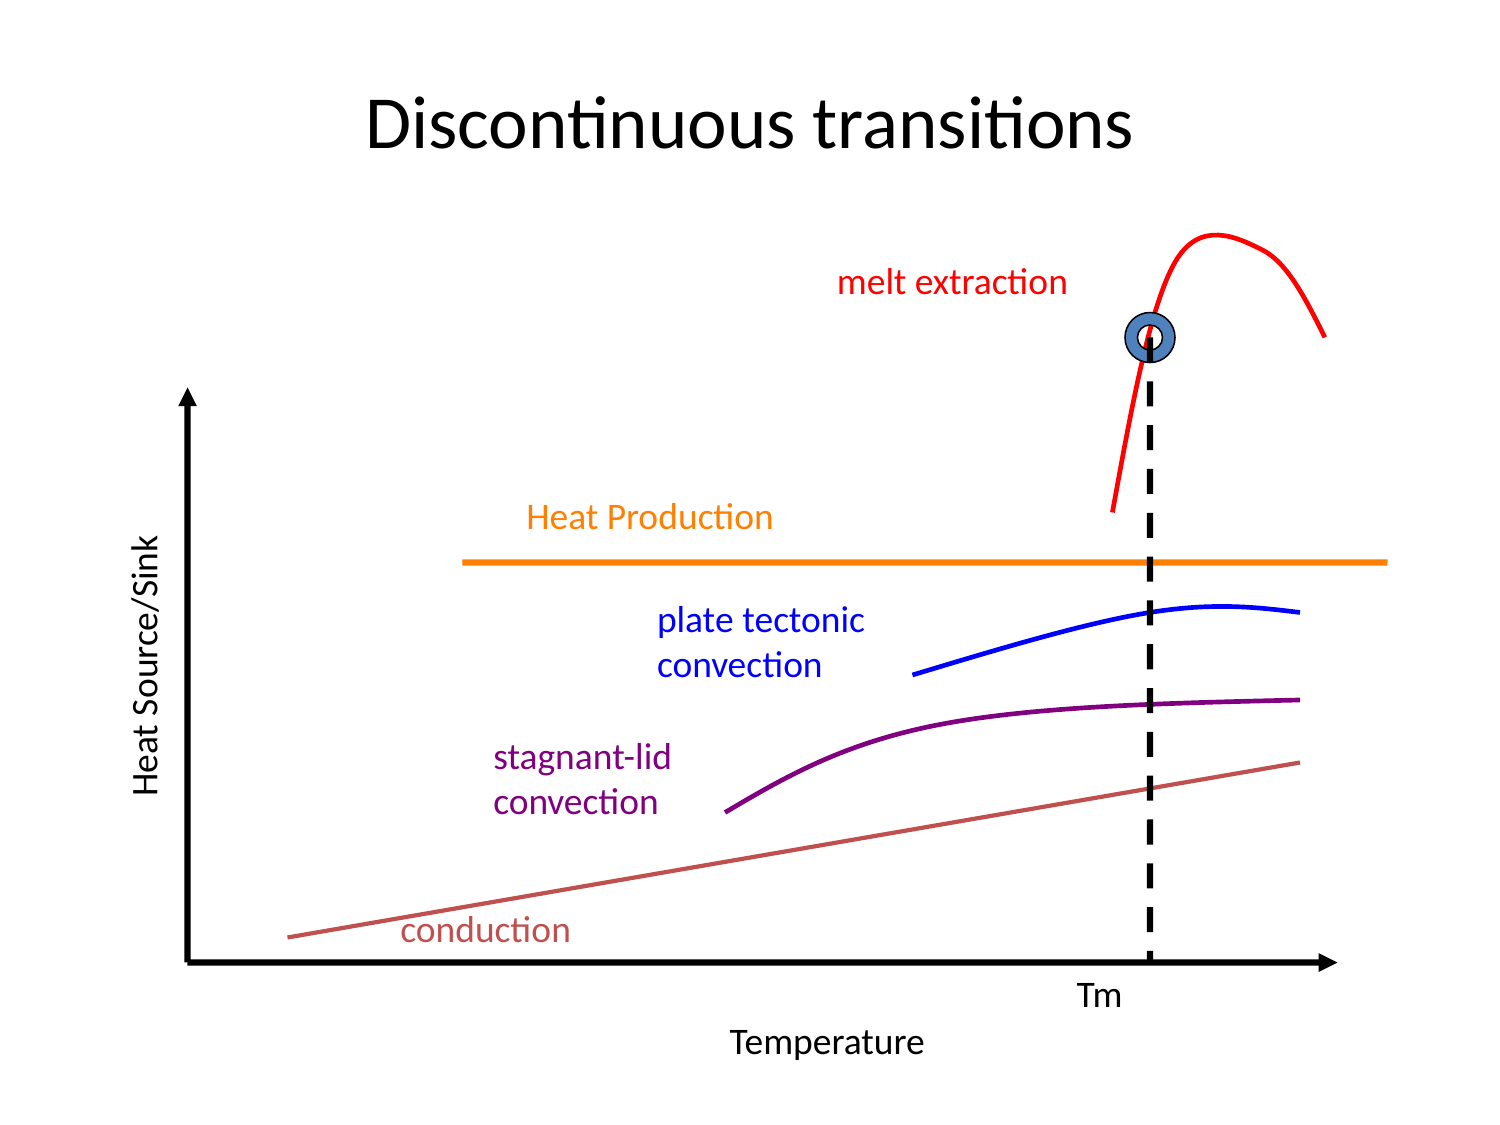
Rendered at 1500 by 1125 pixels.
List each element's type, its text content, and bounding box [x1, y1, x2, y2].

text_box Heat Source/Sink [112, 520, 173, 812]
text_box [1125, 312, 1176, 363]
text_box conduction [385, 897, 587, 958]
text_box Temperature [714, 1009, 940, 1070]
text_box [1151, 956, 1338, 969]
text_box [912, 606, 1300, 676]
text_box melt extraction [822, 249, 1084, 310]
text_box [1112, 235, 1325, 513]
text_box plate tectonic convection [642, 587, 880, 693]
text_box Heat Production [511, 484, 790, 545]
text_box [725, 699, 1301, 813]
text_box stagnant-lid convection [478, 724, 688, 830]
text_box Tm [1061, 962, 1138, 1023]
title Discontinuous transitions [112, 24, 1388, 213]
text_box [181, 387, 194, 963]
